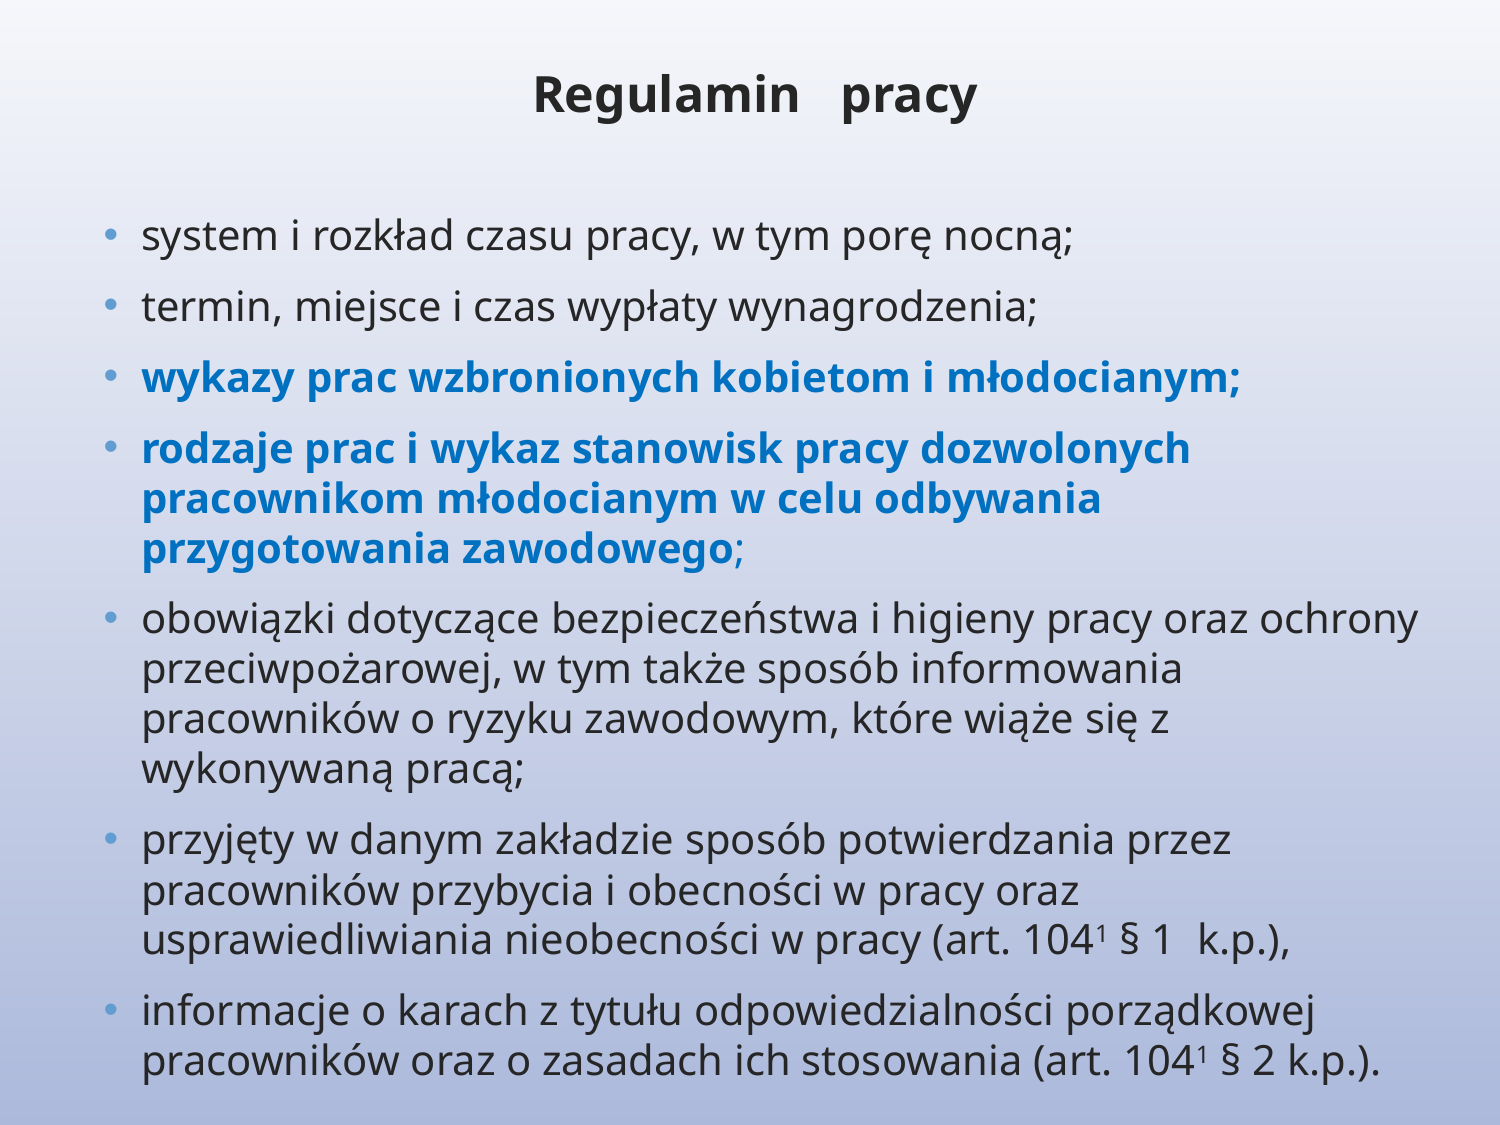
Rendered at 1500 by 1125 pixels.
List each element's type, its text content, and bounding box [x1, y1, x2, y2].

list Regulamin pracy system i rozkład czasu pracy, w tym porę nocną; termin, miejsce i czas wypłaty wynagrodzenia; wykazy prac wzbronionych kobietom i młodocianym; rodzaje prac i wykaz stanowisk pracy dozwolonych pracownikom młodocianym w celu odbywania przygotowania zawodowego; obowiązki dotyczące bezpieczeństwa i higieny pracy oraz ochrony przeciwpożarowej, w tym także sposób informowania pracowników o ryzyku zawodowym, które wiąże się z wykonywaną pracą; przyjęty w danym zakładzie sposób potwierdzania przez pracowników przybycia i obecności w pracy oraz usprawiedliwiania nieobecności w pracy (art. 1041 § 1 k.p.), informacje o karach z tytułu odpowiedzialności porządkowej pracowników oraz o zasadach ich stosowania (art. 1041 § 2 k.p.). [88, 54, 1436, 1071]
